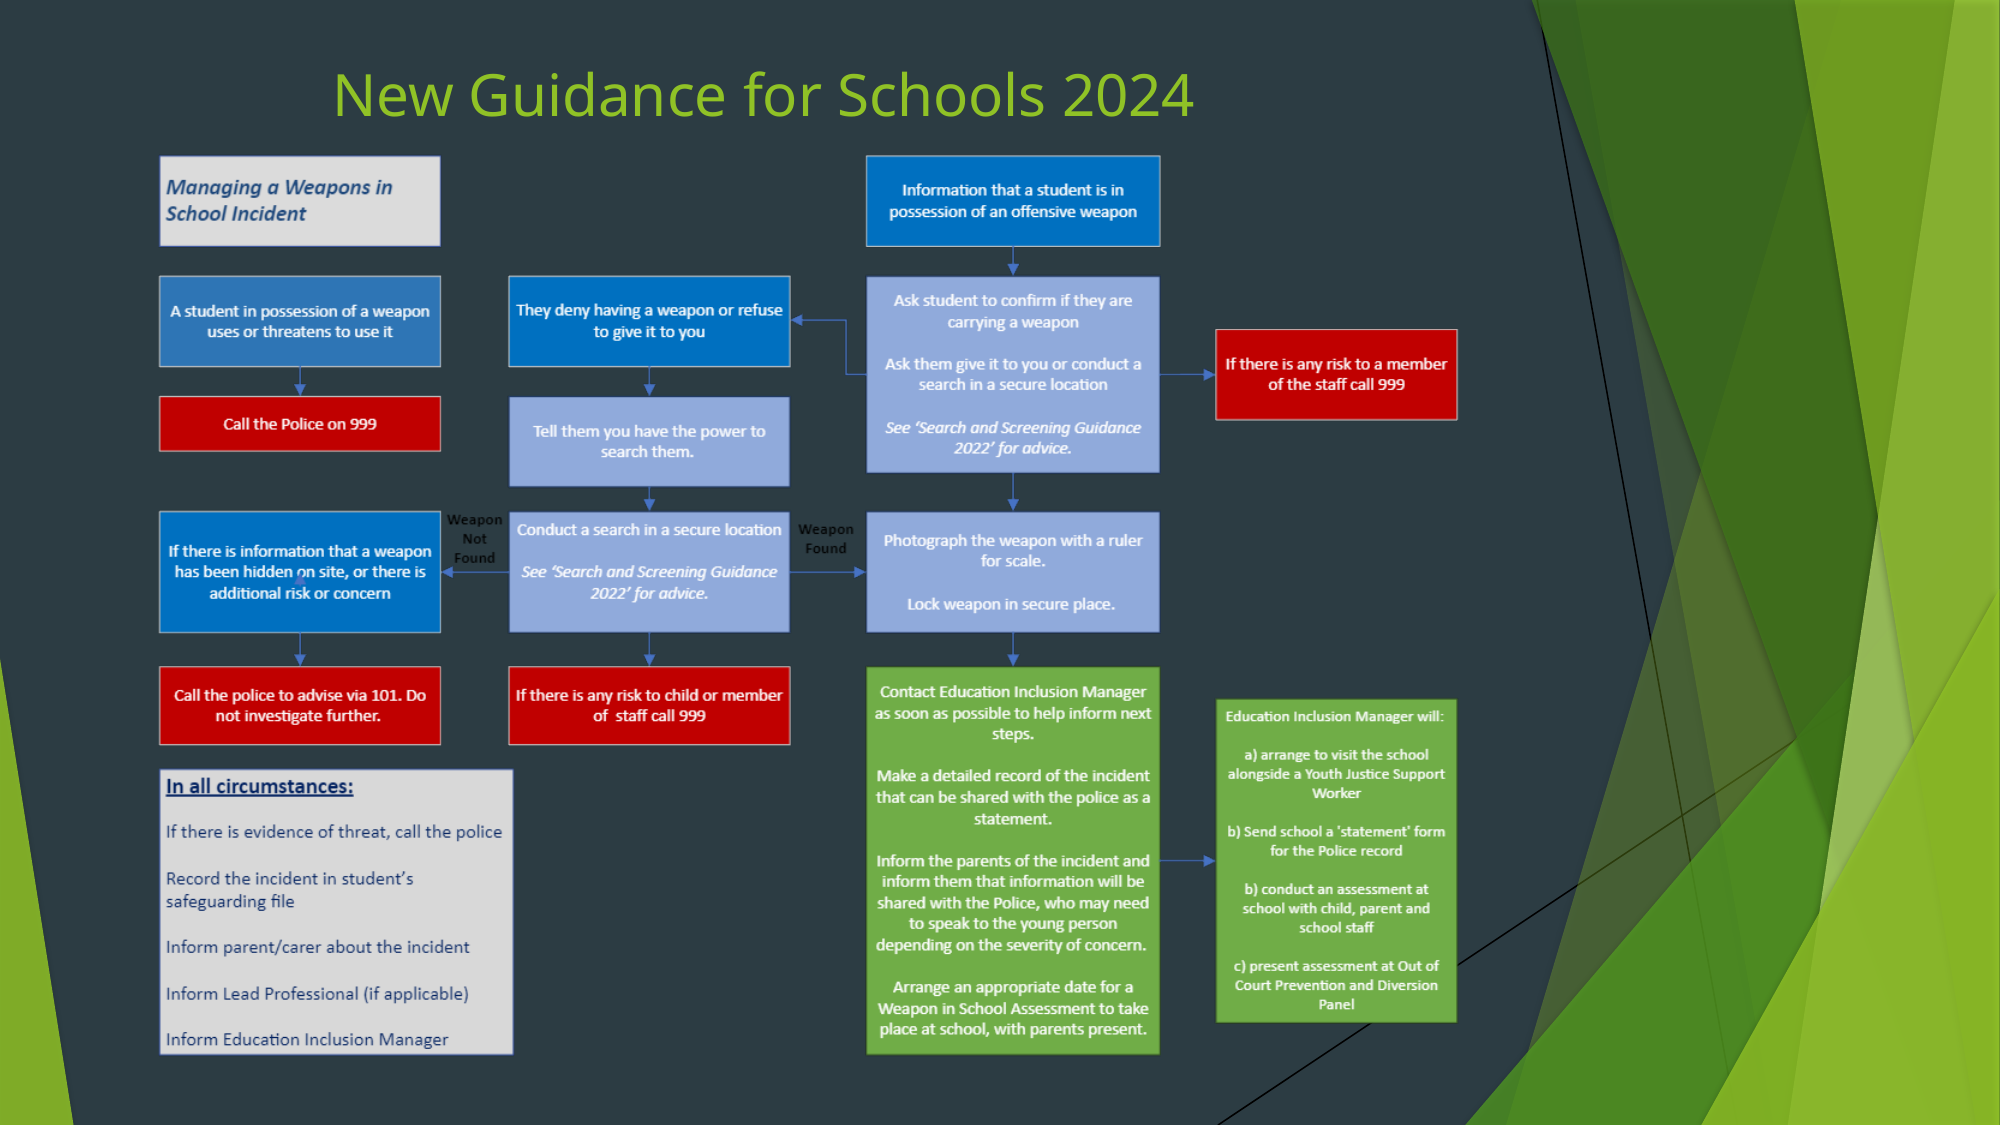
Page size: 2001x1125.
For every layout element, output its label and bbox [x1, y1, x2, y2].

text_box [0, 0, 2000, 1125]
picture [150, 150, 1466, 1061]
